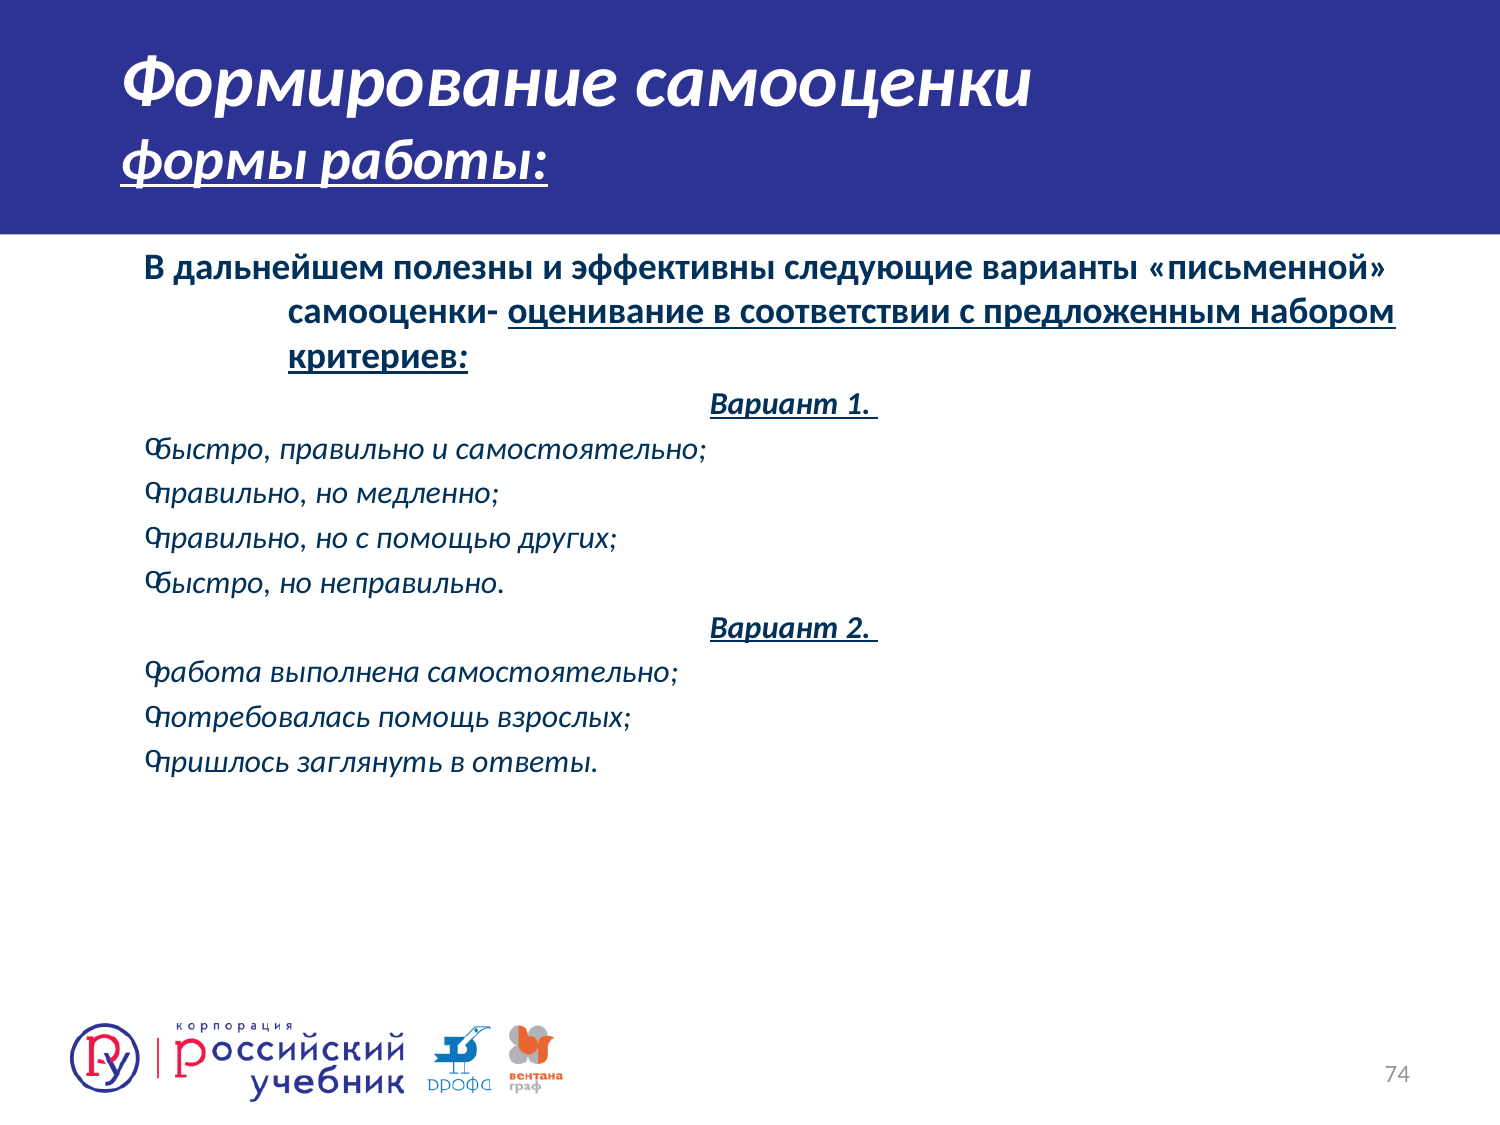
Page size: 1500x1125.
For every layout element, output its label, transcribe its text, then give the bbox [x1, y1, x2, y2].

slide_number 74 [1074, 1042, 1425, 1103]
title Формирование самооценки формы работы: [105, 19, 1425, 200]
list В дальнейшем полезны и эффективны следующие варианты «письменной» самооценки- оценивание в соответствии с предложенным набором критериев: Вариант 1. быстро, правильно и самостоятельно; правильно, но медленно; правильно, но с помощью других; быстро, но неправильно. Вариант 2. работа выполнена самостоятельно; потребовалась помощь взрослых; пришлось заглянуть в ответы. [128, 234, 1459, 1032]
picture [70, 1023, 563, 1102]
